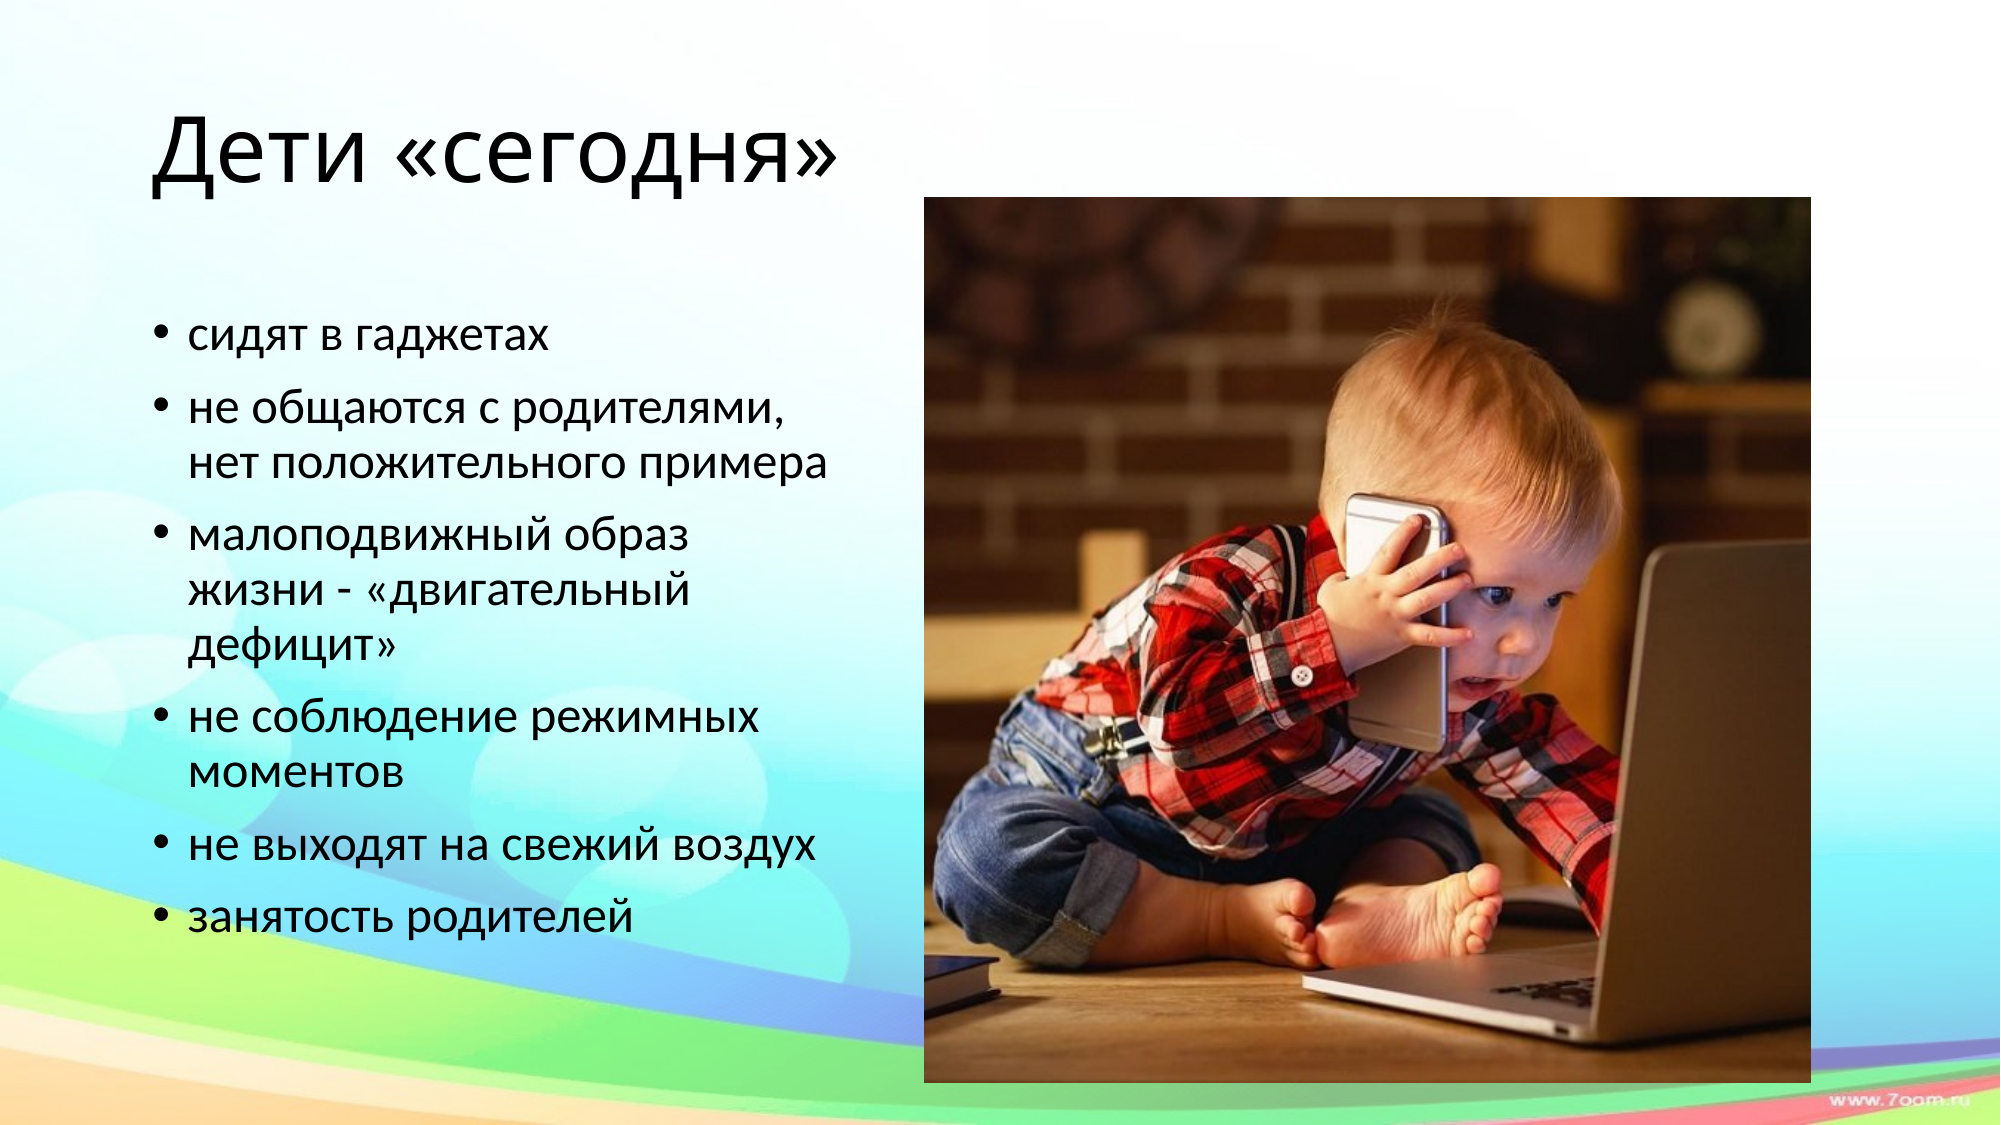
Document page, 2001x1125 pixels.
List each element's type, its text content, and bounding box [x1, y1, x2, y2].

list сидят в гаджетах не общаются с родителями, нет положительного примера малоподвижный образ жизни - «двигательный дефицит» не соблюдение режимных моментов не выходят на свежий воздух занятость родителей [137, 299, 846, 1014]
picture [924, 197, 1811, 1083]
title Дети «сегодня» [137, 44, 1863, 262]
